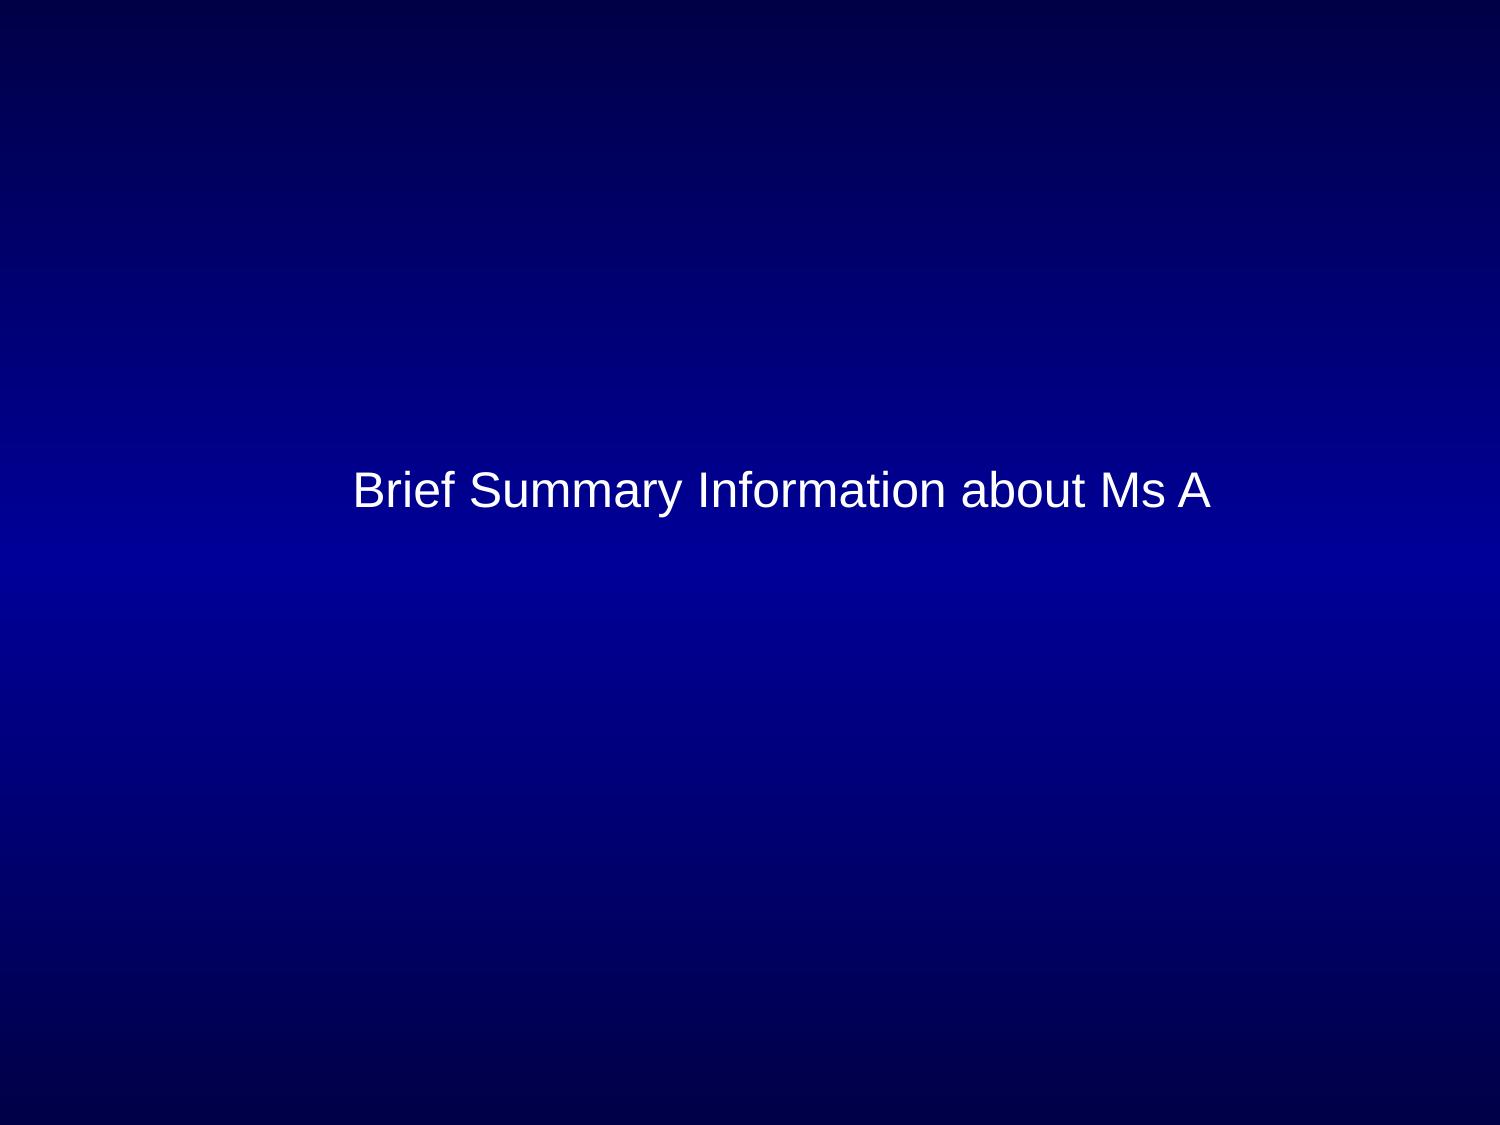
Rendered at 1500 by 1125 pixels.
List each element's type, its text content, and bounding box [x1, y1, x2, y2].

list Brief Summary Information about Ms A [300, 450, 1265, 822]
